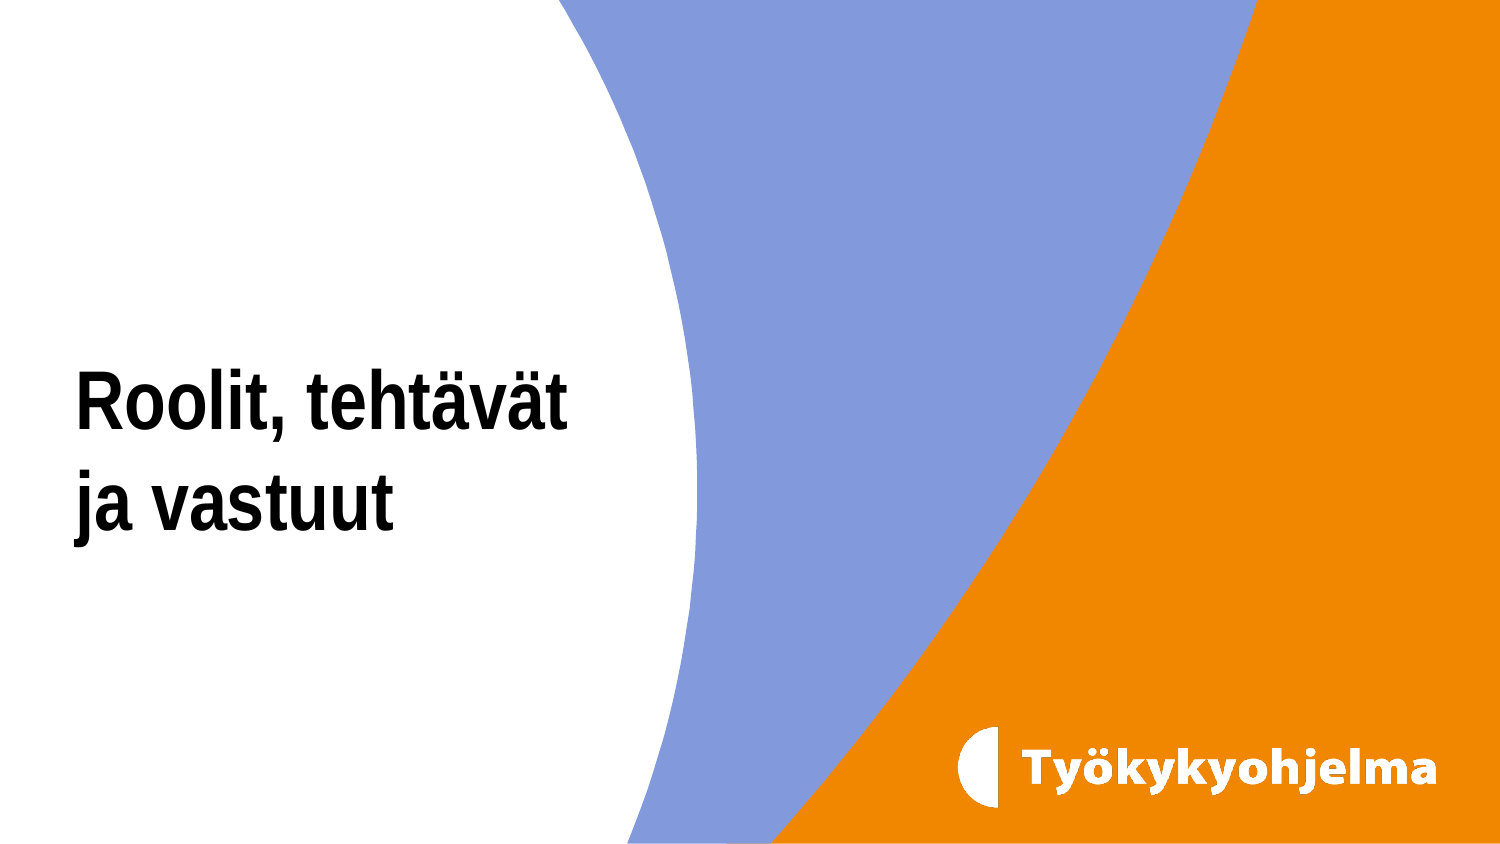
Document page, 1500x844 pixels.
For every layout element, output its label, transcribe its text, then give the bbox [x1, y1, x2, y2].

title Roolit, tehtävät ja vastuut [60, 67, 632, 555]
picture [944, 715, 1459, 819]
